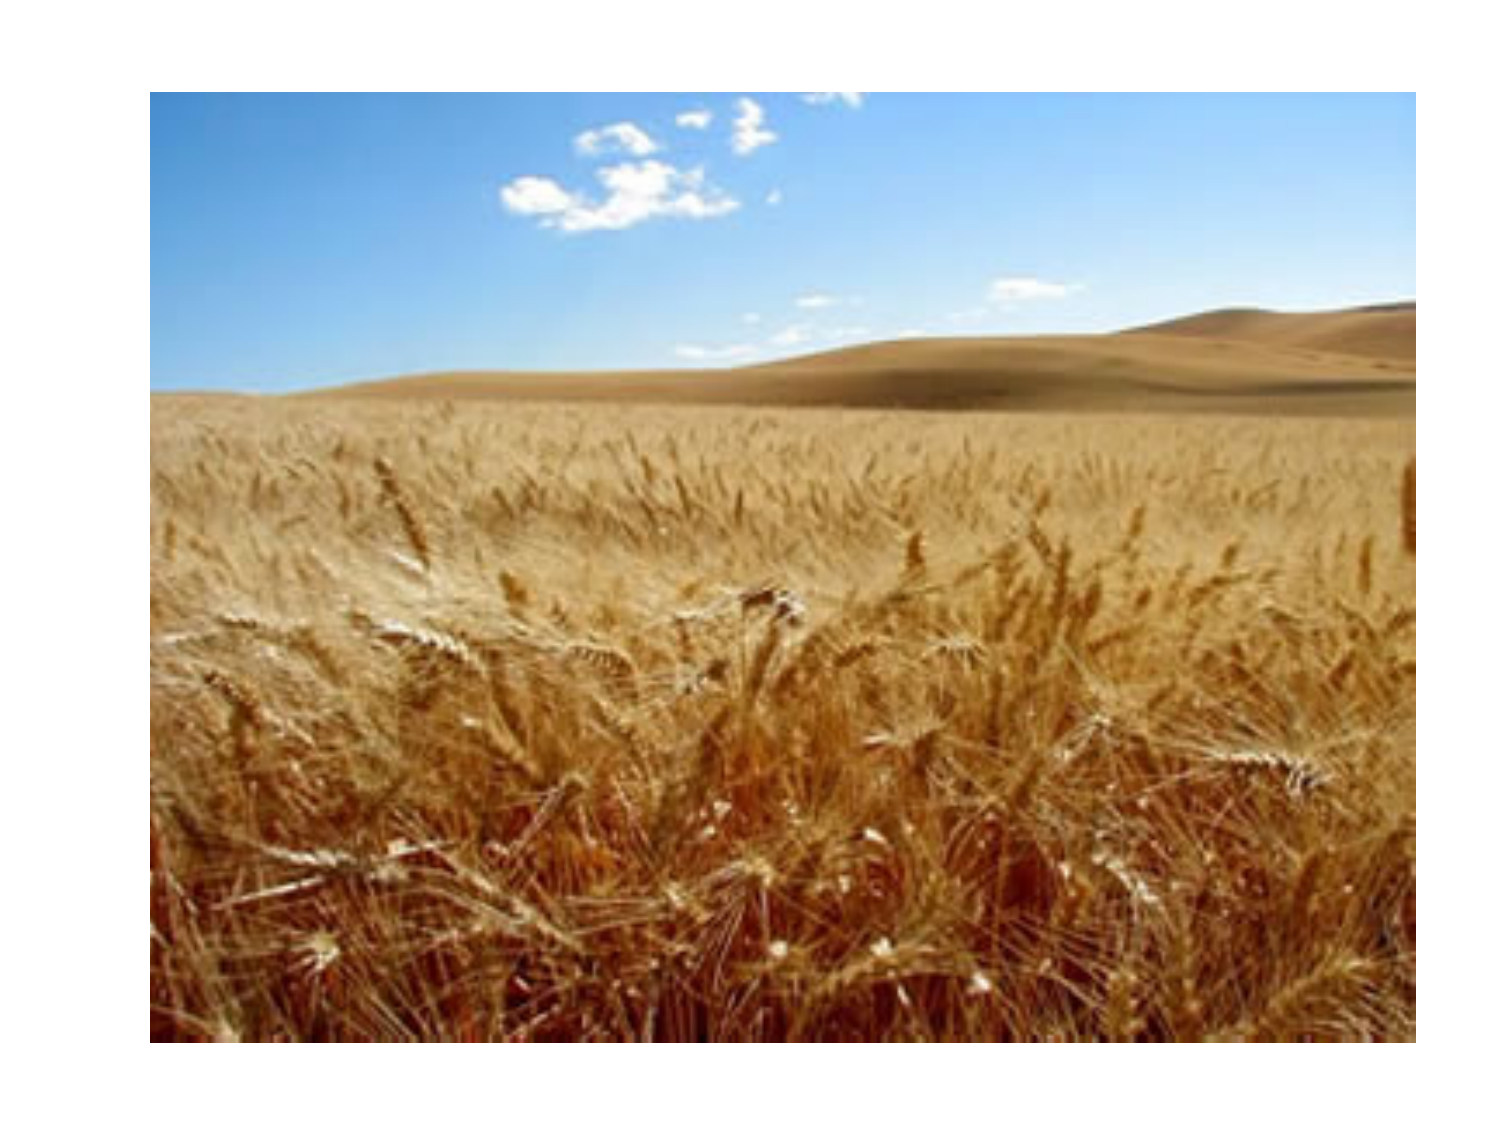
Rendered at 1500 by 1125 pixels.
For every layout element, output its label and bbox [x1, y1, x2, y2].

picture [149, 92, 1416, 1044]
